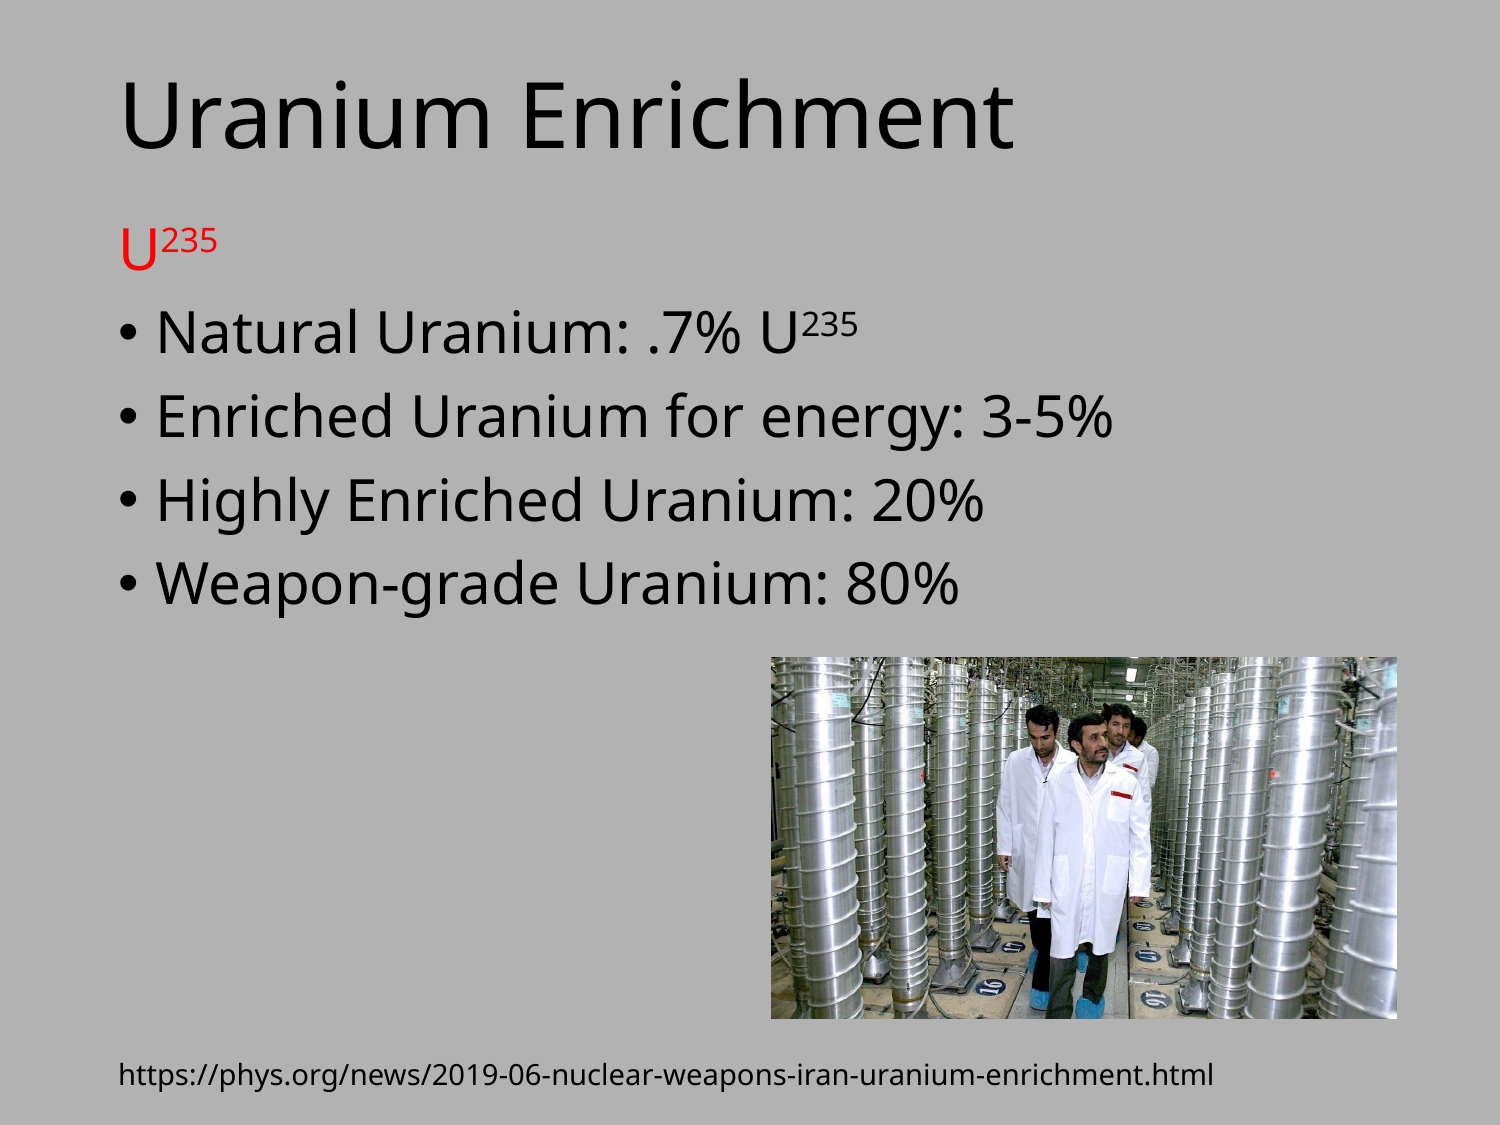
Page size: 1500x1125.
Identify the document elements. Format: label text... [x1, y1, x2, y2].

picture [771, 657, 1397, 1020]
title Uranium Enrichment [103, 59, 1397, 179]
list U235 Natural Uranium: .7% U235 Enriched Uranium for energy: 3-5% Highly Enriched Uranium: 20% Weapon-grade Uranium: 80% https://phys.org/news/2019-06-nuclear-weapons-iran-uranium-enrichment.html [103, 212, 1397, 1103]
